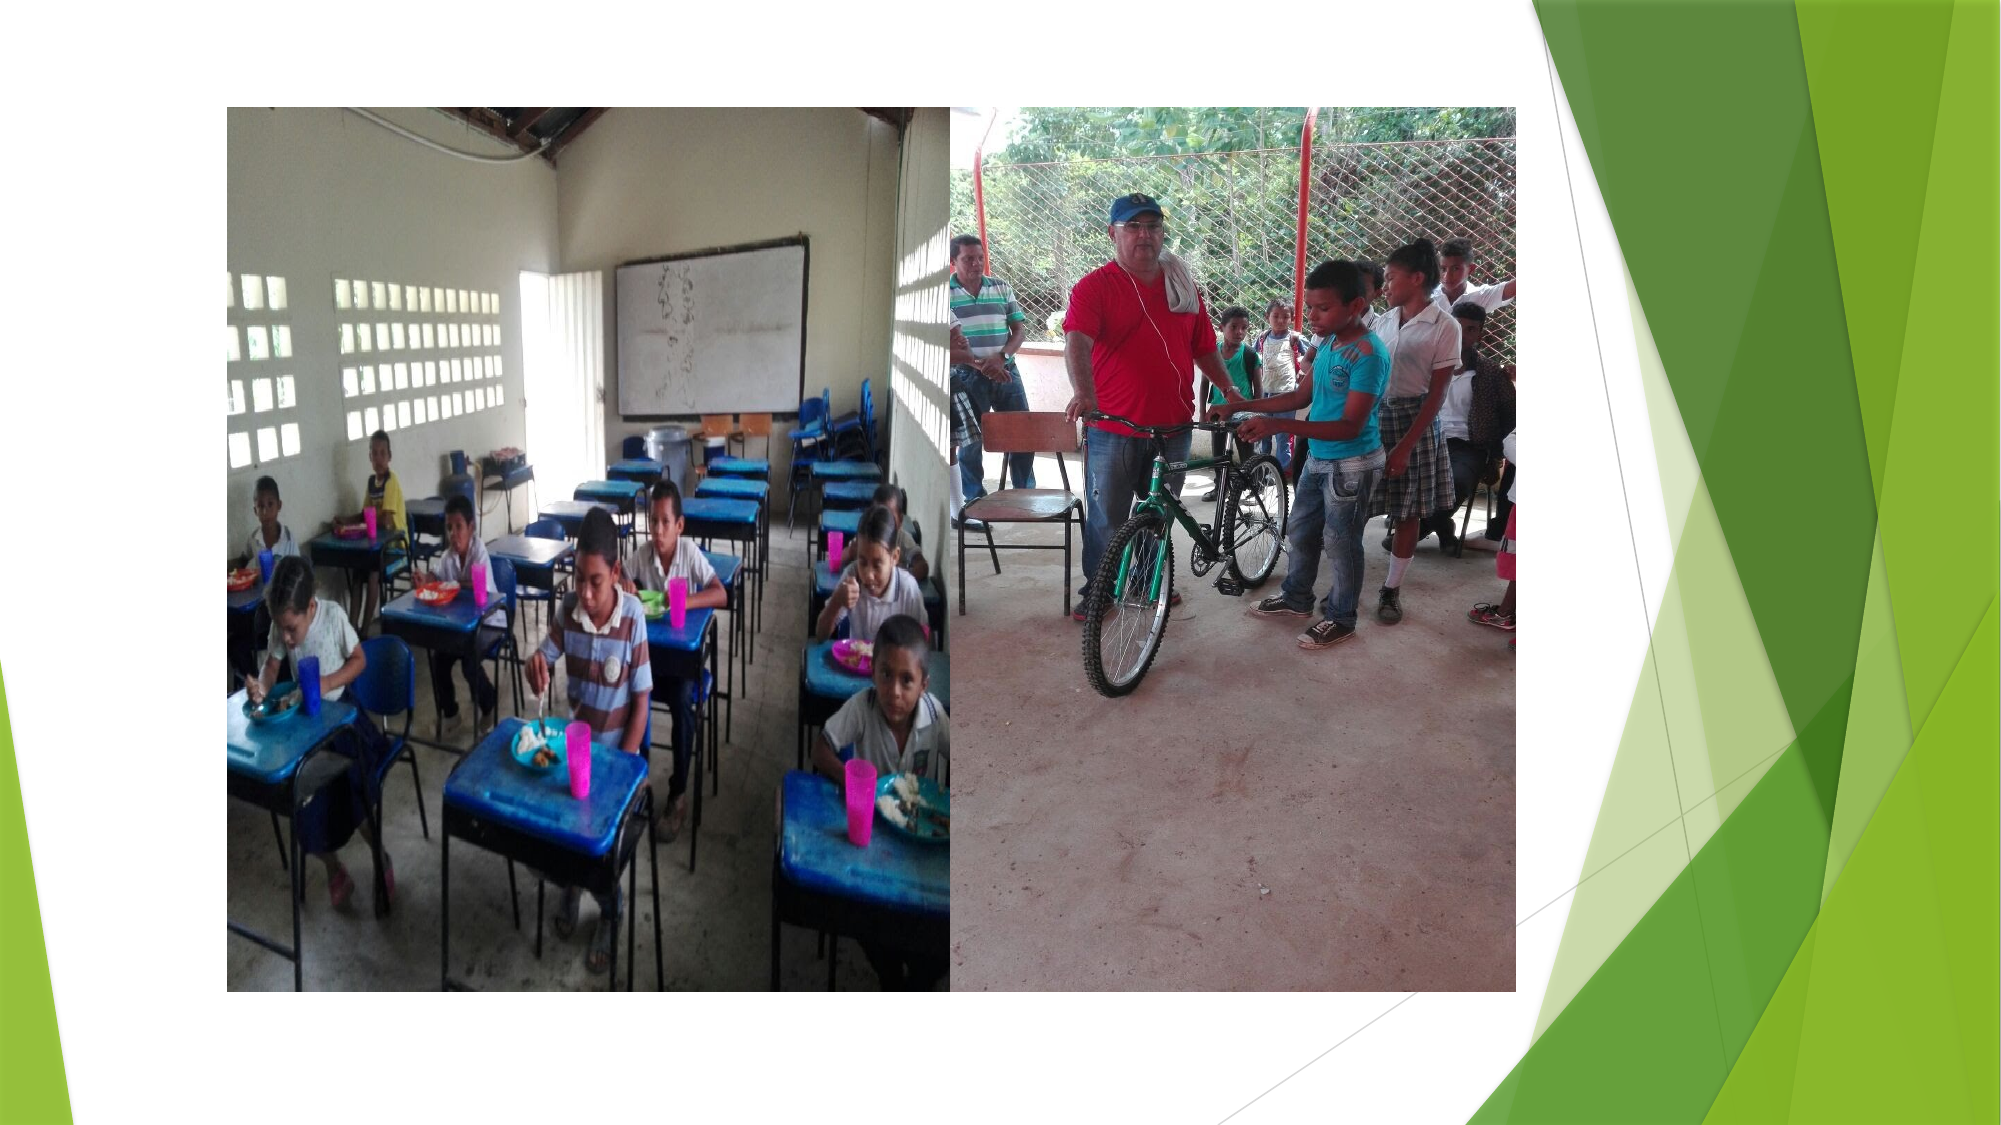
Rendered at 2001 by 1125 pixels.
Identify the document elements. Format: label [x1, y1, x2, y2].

picture [949, 106, 1516, 992]
list [226, 106, 949, 992]
